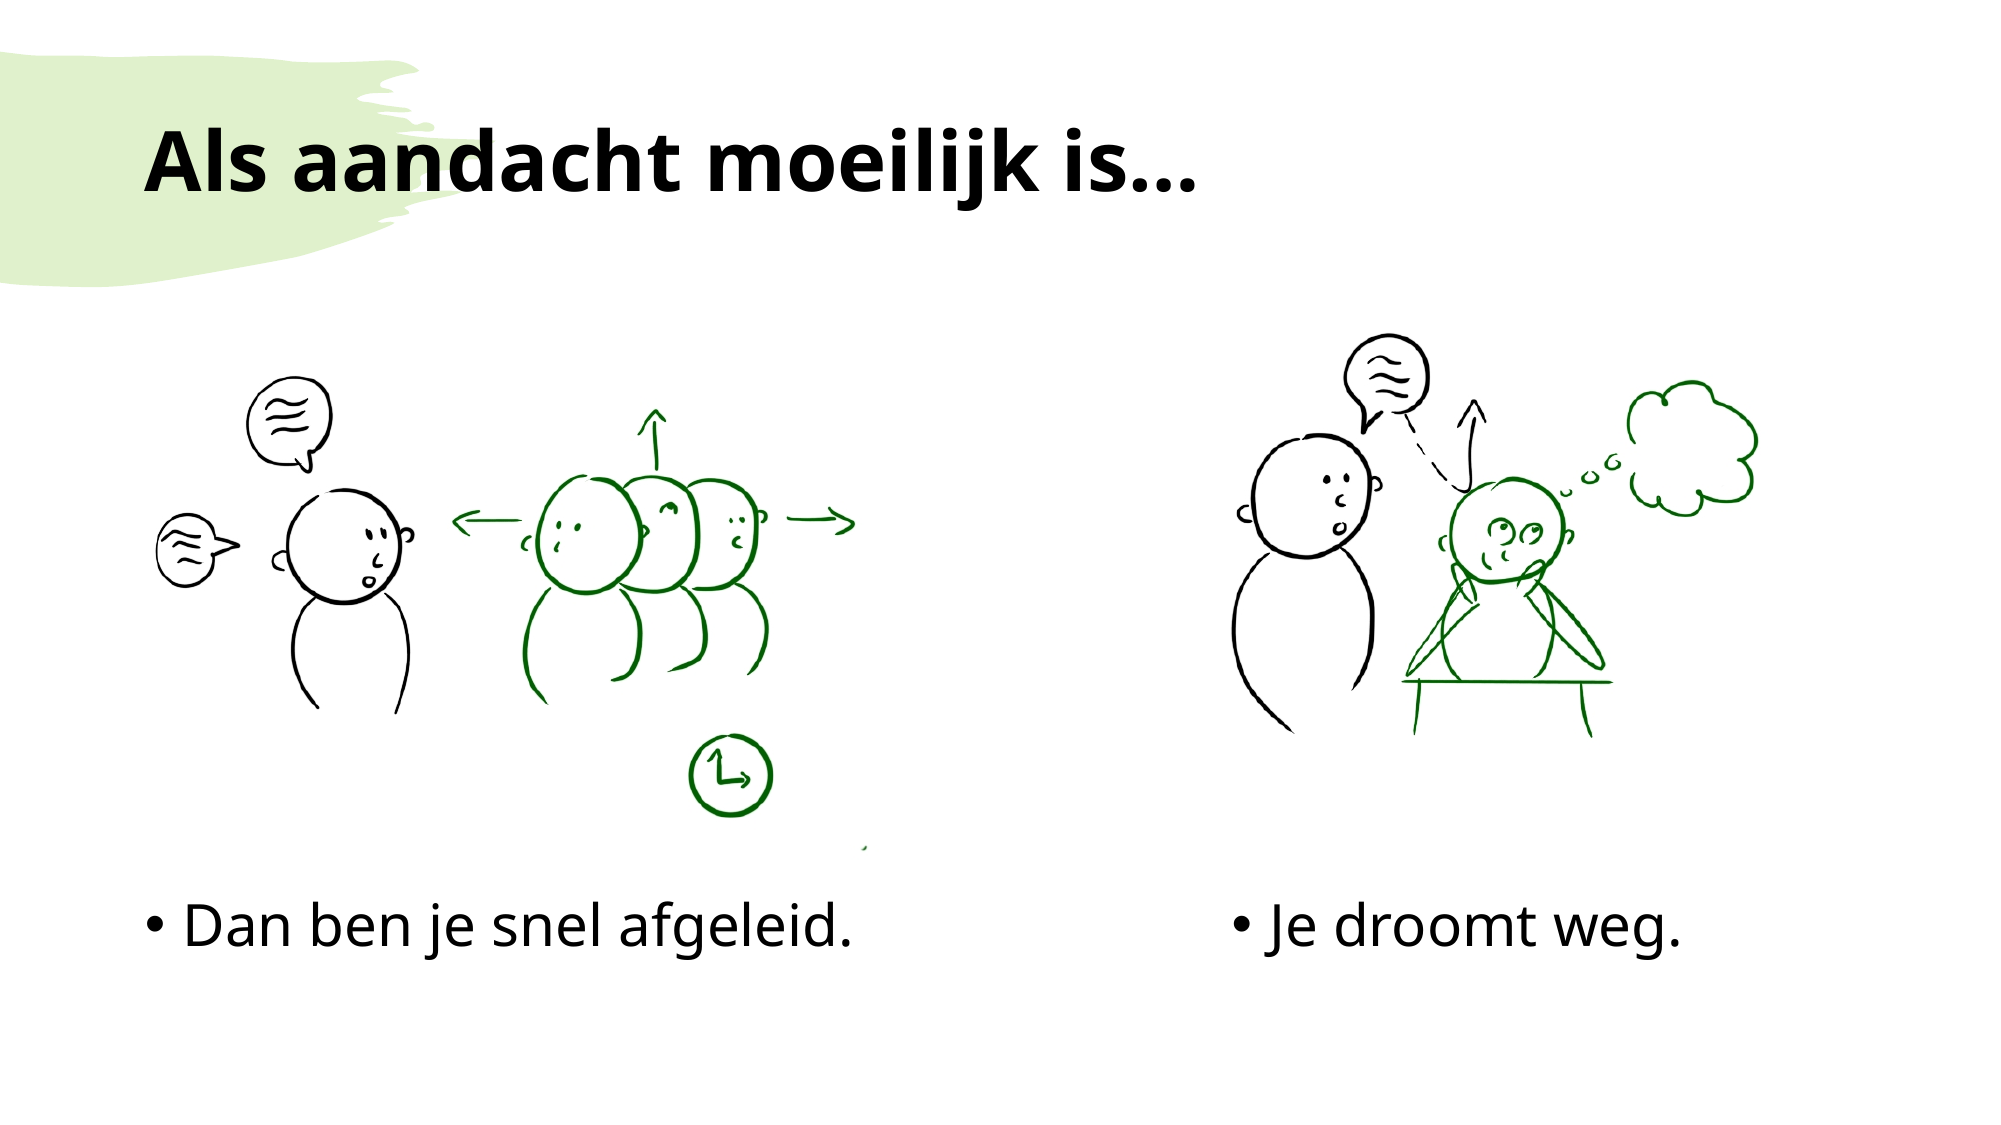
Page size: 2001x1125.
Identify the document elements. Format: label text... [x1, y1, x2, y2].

title Als aandacht moeilijk is… [130, 68, 1673, 262]
text_box Je droomt weg. [1216, 790, 2000, 1092]
picture [1181, 316, 1781, 759]
picture [86, 336, 902, 860]
list Dan ben je snel afgeleid. [130, 790, 1216, 1092]
